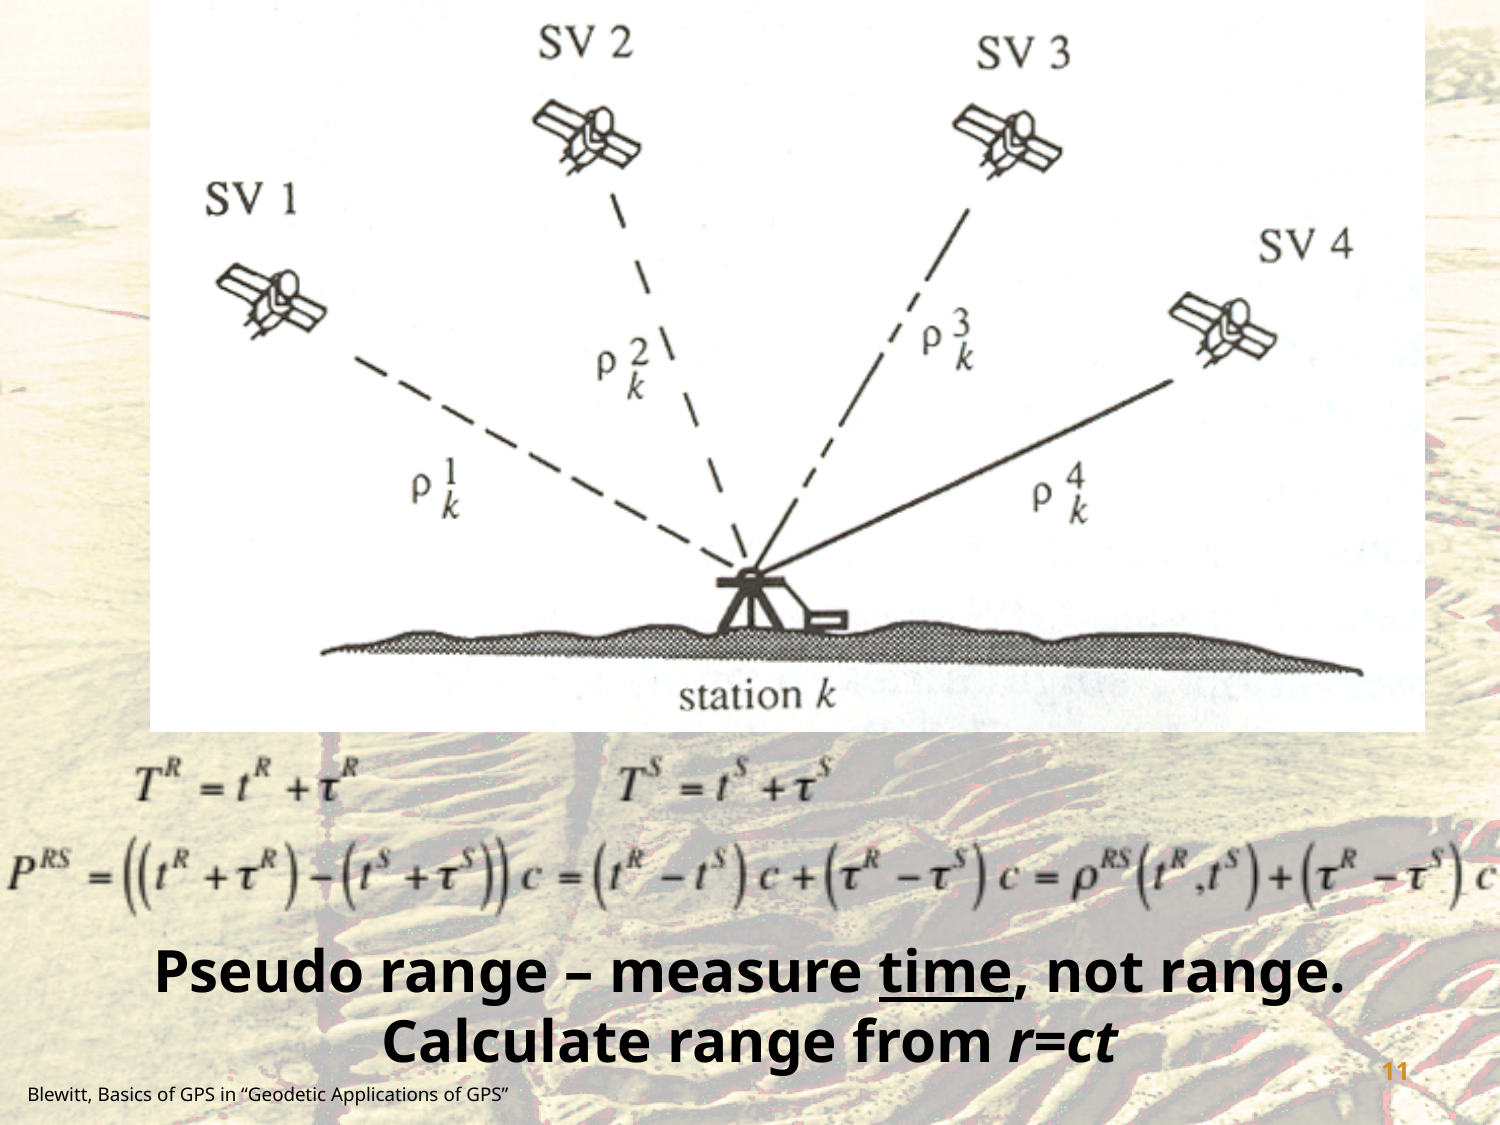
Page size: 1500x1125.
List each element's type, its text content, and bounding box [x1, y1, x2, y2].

slide_number 11 [1074, 1082, 1425, 1103]
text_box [0, 750, 1500, 918]
text_box Blewitt, Basics of GPS in “Geodetic Applications of GPS” [12, 1082, 588, 1113]
text_box Pseudo range – measure time, not range. Calculate range from r=ct [0, 927, 1500, 1082]
picture [149, 0, 1426, 732]
